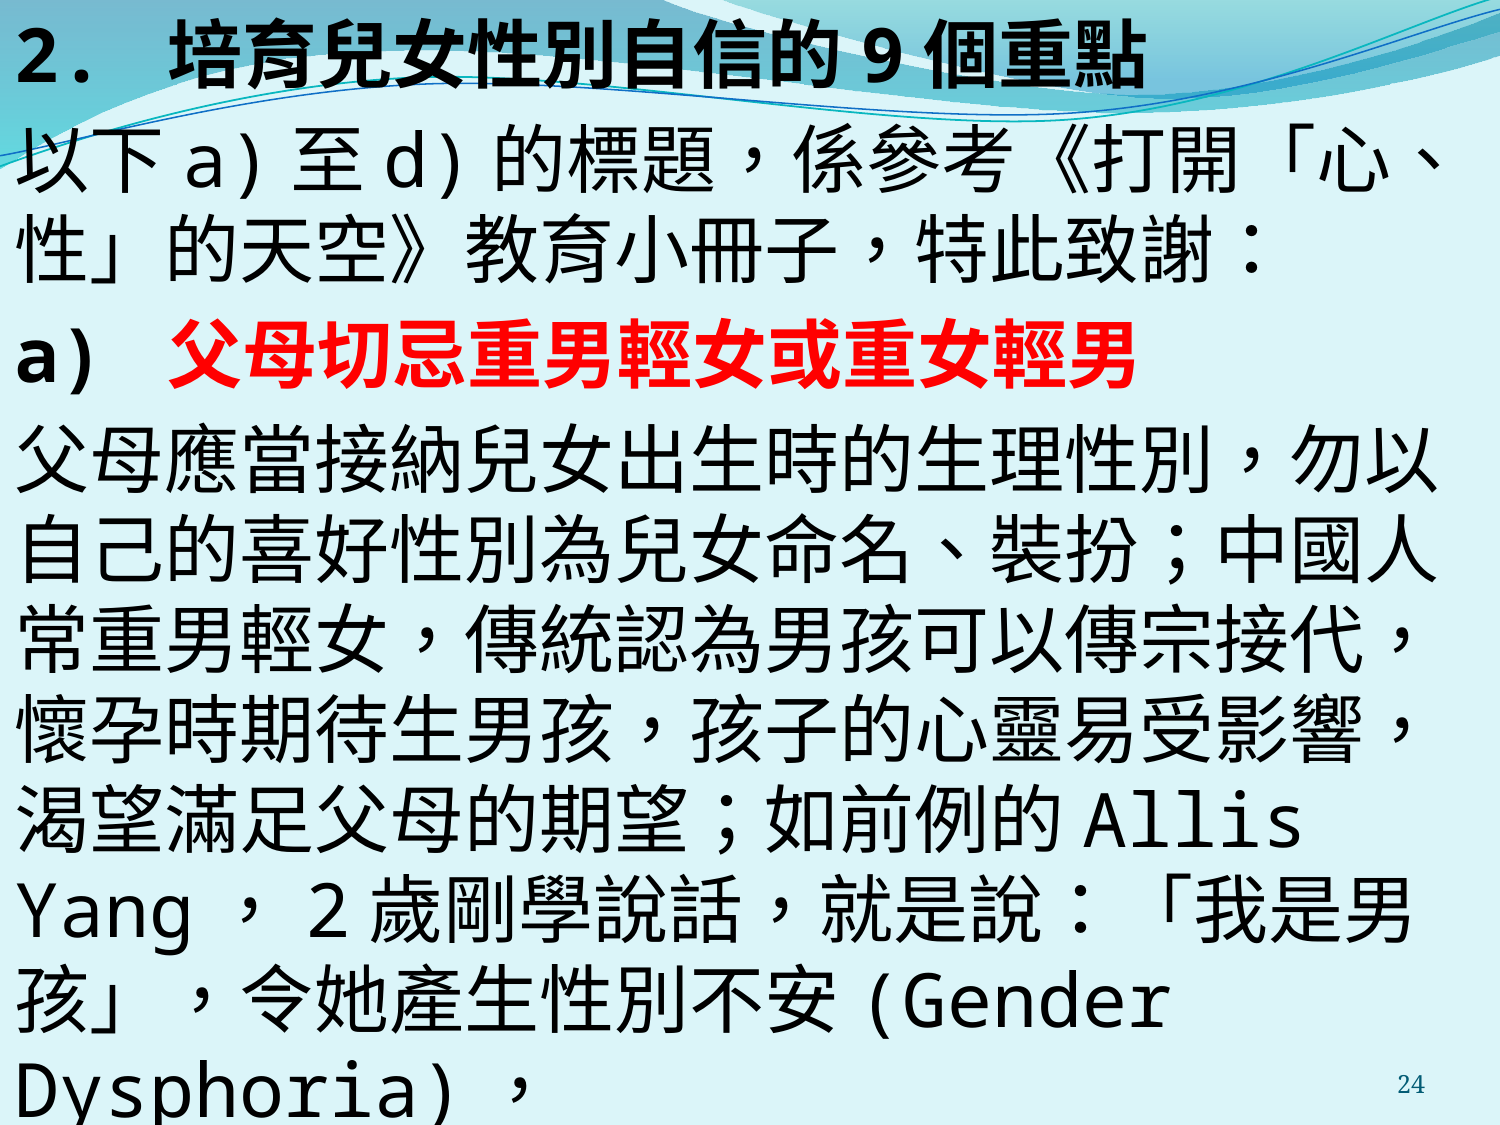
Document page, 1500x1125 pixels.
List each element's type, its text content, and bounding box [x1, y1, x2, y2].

slide_number 24 [1299, 1042, 1425, 1103]
text_box [1030, 456, 1067, 532]
list 2. 培育兒女性別自信的9個重點 以下a)至d)的標題，係參考《打開「心、性」的天空》教育小冊子，特此致謝： a) 父母切忌重男輕女或重女輕男 父母應當接納兒女出生時的生理性別，勿以自己的喜好性別為兒女命名、裝扮；中國人常重男輕女，傳統認為男孩可以傳宗接代，懷孕時期待生男孩，孩子的心靈易受影響，渴望滿足父母的期望；如前例的Allis Yang，2歲剛學說話，就是說：「我是男孩」，令她產生性別不安(Gender Dysphoria)， [0, 0, 1500, 1125]
